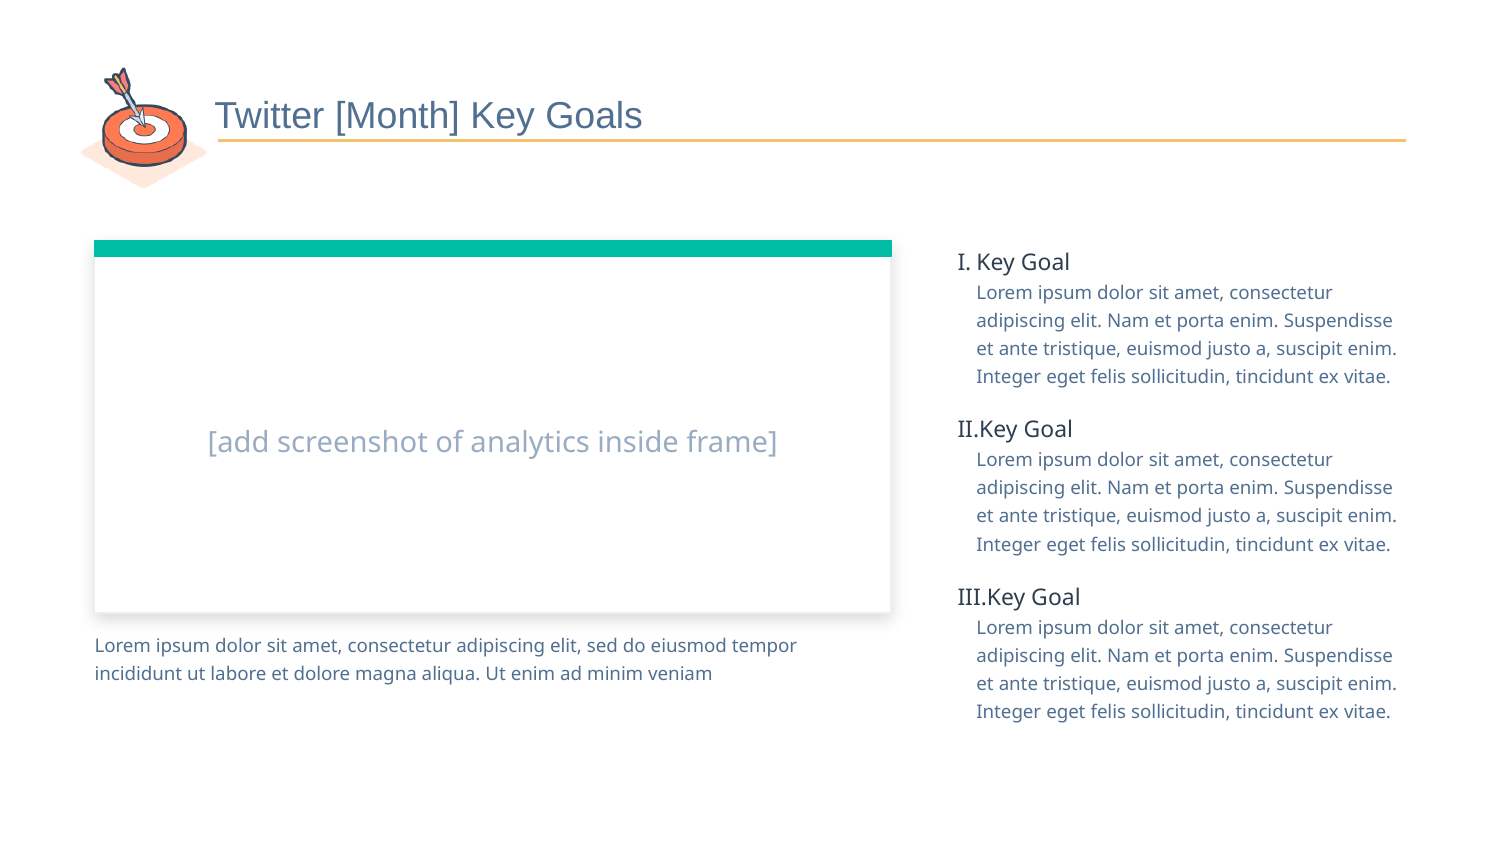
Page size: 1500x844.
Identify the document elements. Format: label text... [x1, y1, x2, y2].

subtitle Twitter [Month] Key Goals [214, 86, 1403, 141]
picture [69, 55, 218, 202]
list Key Goal Lorem ipsum dolor sit amet, consectetur adipiscing elit. Nam et porta enim. Suspendisse et ante tristique, euismod justo a, suscipit enim. Integer eget felis sollicitudin, tincidunt ex vitae. Key Goal Lorem ipsum dolor sit amet, consectetur adipiscing elit. Nam et porta enim. Suspendisse et ante tristique, euismod justo a, suscipit enim. Integer eget felis sollicitudin, tincidunt ex vitae. Key Goal Lorem ipsum dolor sit amet, consectetur adipiscing elit. Nam et porta enim. Suspendisse et ante tristique, euismod justo a, suscipit enim. Integer eget felis sollicitudin, tincidunt ex vitae. [946, 240, 1403, 719]
list Lorem ipsum dolor sit amet, consectetur adipiscing elit, sed do eiusmod tempor incididunt ut labore et dolore magna aliqua. Ut enim ad minim veniam [94, 613, 891, 750]
